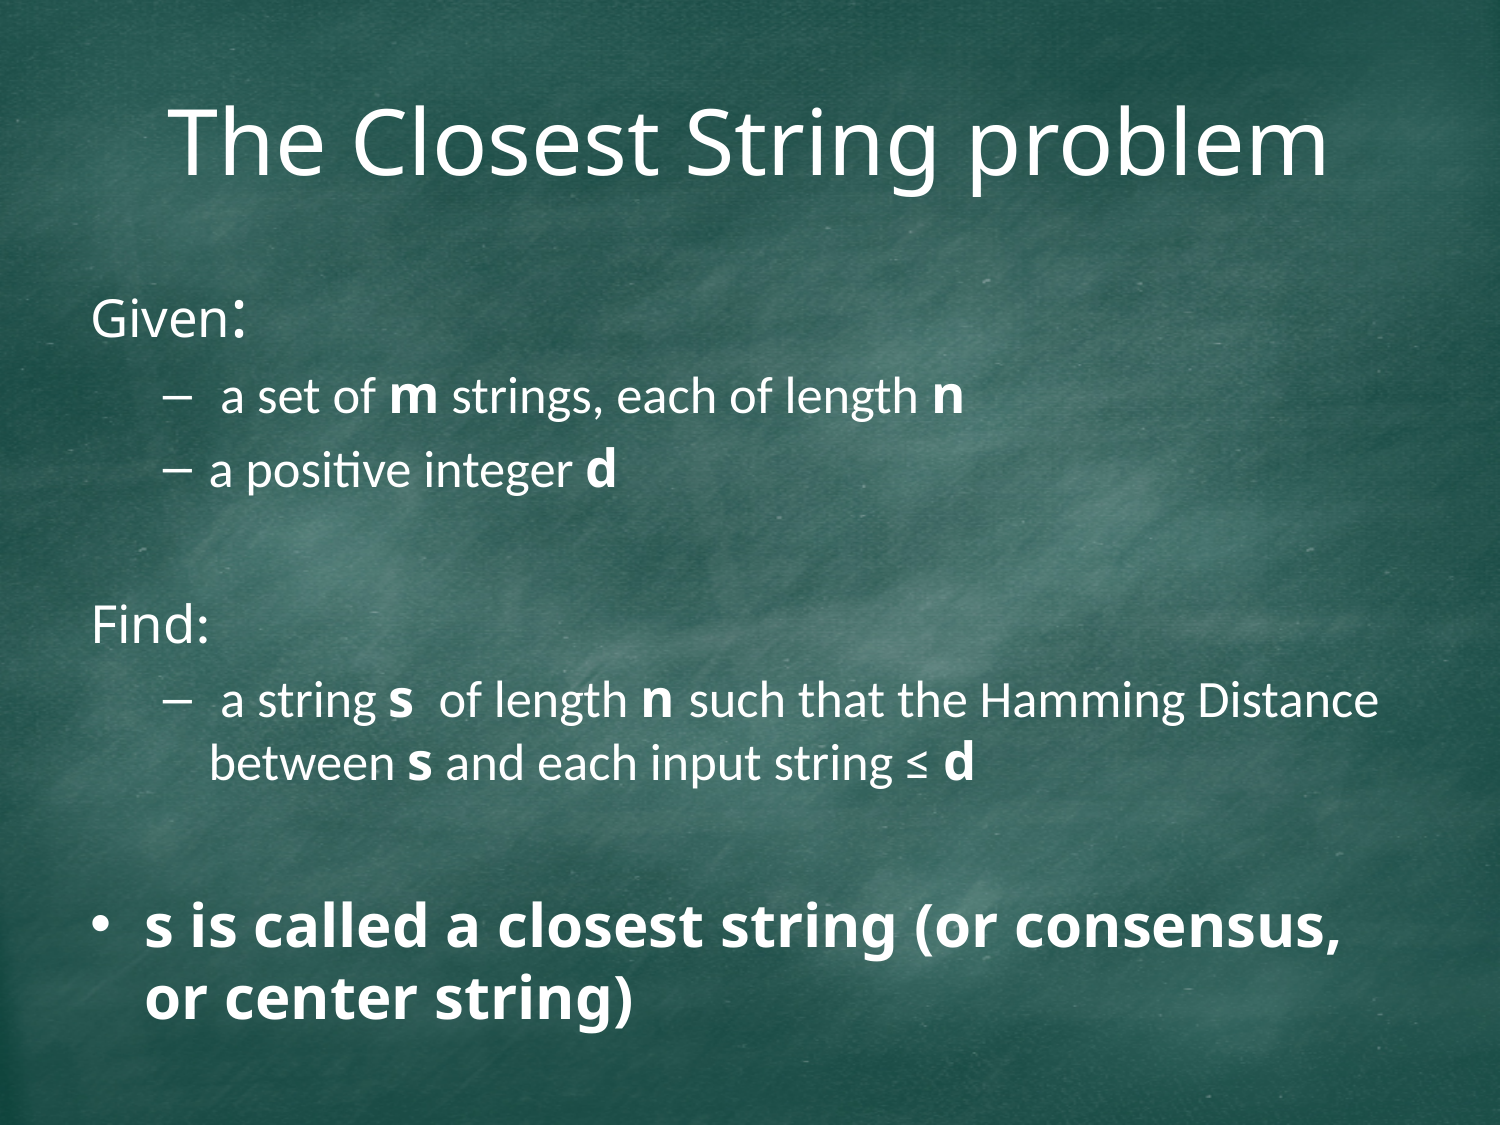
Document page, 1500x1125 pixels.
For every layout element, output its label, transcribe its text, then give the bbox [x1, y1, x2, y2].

list Given: a set of m strings, each of length n a positive integer d Find: a string s of length n such that the Hamming Distance between s and each input string ≤ d s is called a closest string (or consensus, or center string) [75, 262, 1425, 1047]
title The Closest String problem [75, 45, 1425, 233]
picture [0, 0, 1500, 1125]
